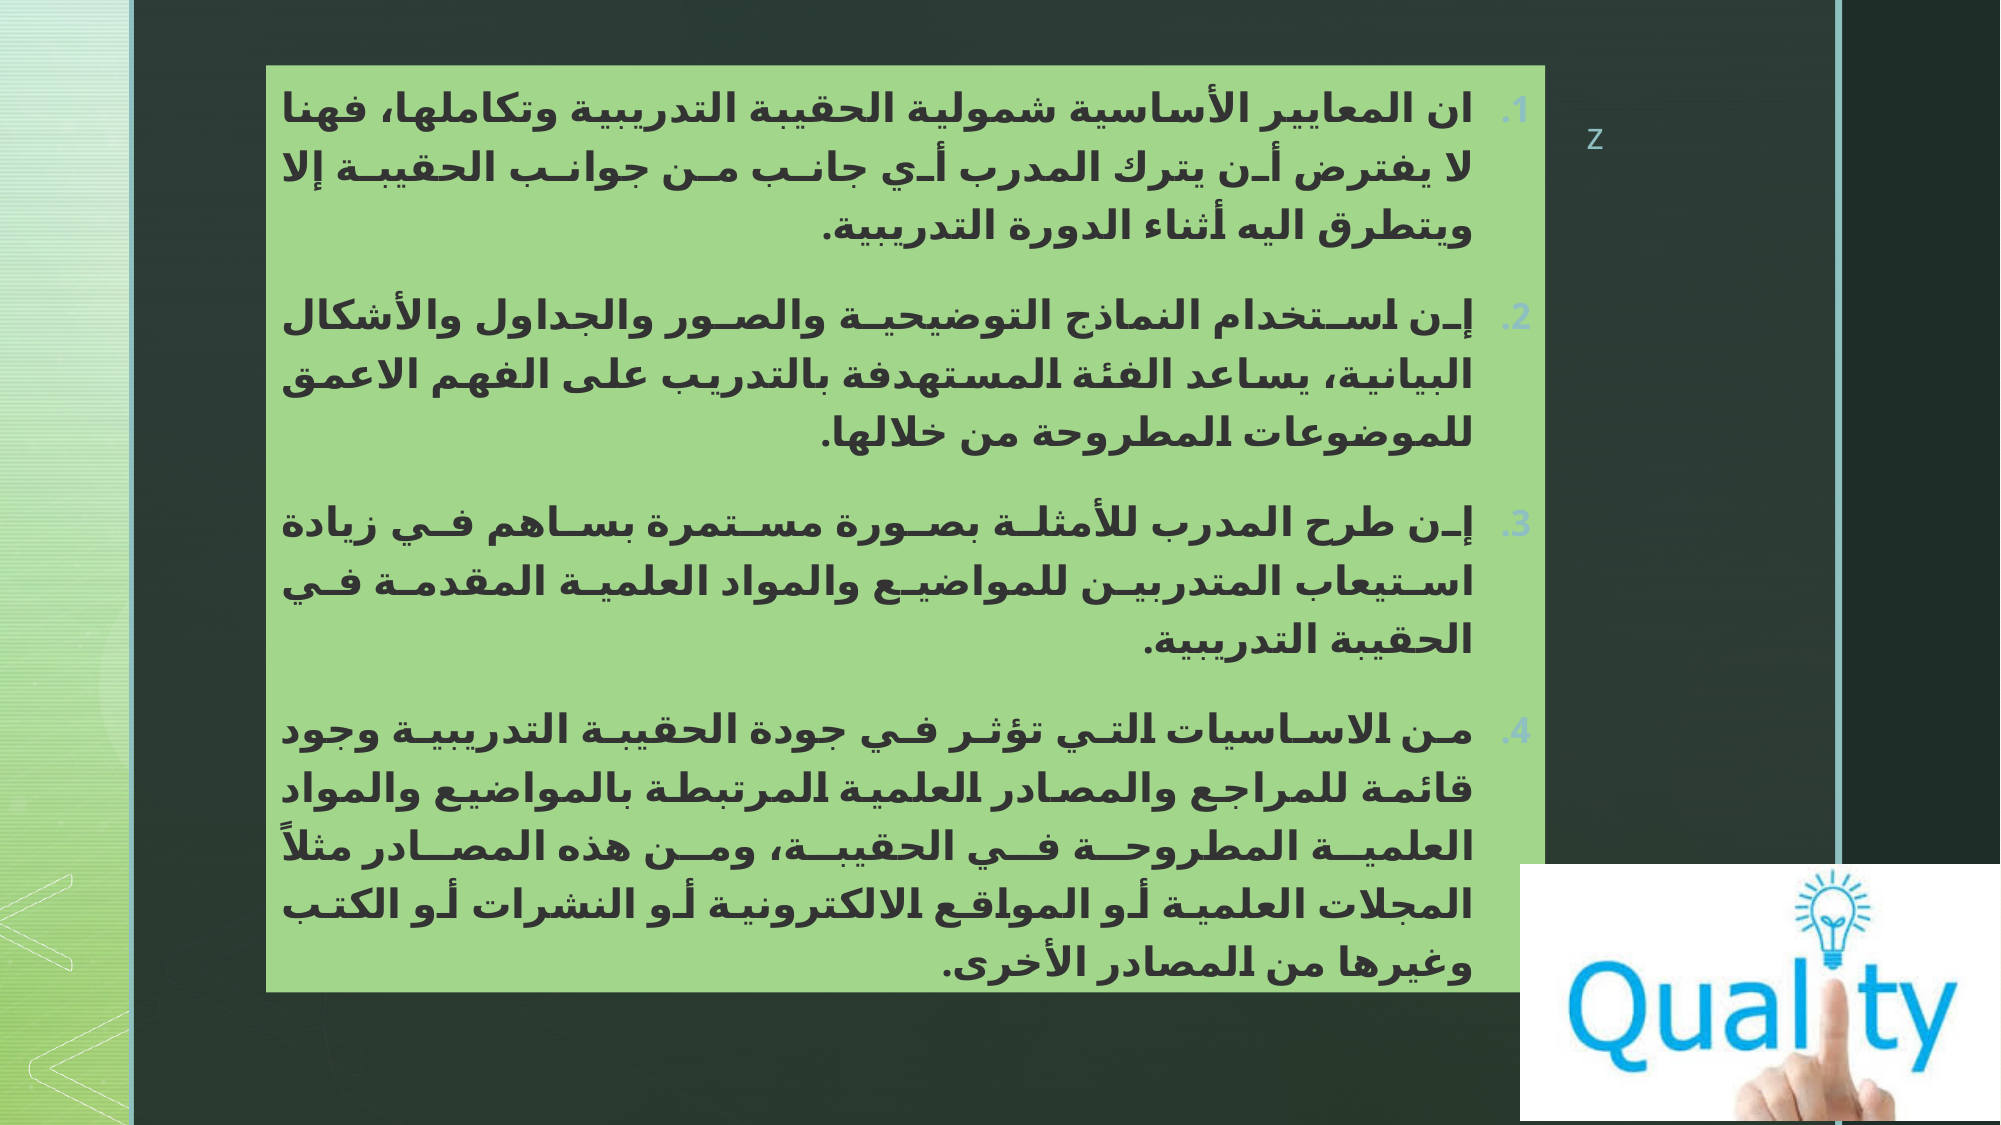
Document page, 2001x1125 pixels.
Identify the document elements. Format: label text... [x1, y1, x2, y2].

picture [1520, 0, 2001, 1125]
list ان المعايير الأساسية شمولية الحقيبة التدريبية وتكاملها، فهنا لا يفترض أن يترك المدرب أي جانب من جوانب الحقيبة إلا ويتطرق اليه أثناء الدورة التدريبية. إن استخدام النماذج التوضيحية والصور والجداول والأشكال البيانية، يساعد الفئة المستهدفة بالتدريب على الفهم الاعمق للموضوعات المطروحة من خلالها. إن طرح المدرب للأمثلة بصورة مستمرة بساهم في زيادة استيعاب المتدربين للمواضيع والمواد العلمية المقدمة في الحقيبة التدريبية. من الاساسيات التي تؤثر في جودة الحقيبة التدريبية وجود قائمة للمراجع والمصادر العلمية المرتبطة بالمواضيع والمواد العلمية المطروحة في الحقيبة، ومن هذه المصادر مثلاً المجلات العلمية أو المواقع الالكترونية أو النشرات أو الكتب وغيرها من المصادر الأخرى. [266, 65, 1546, 993]
picture [0, 0, 129, 1125]
